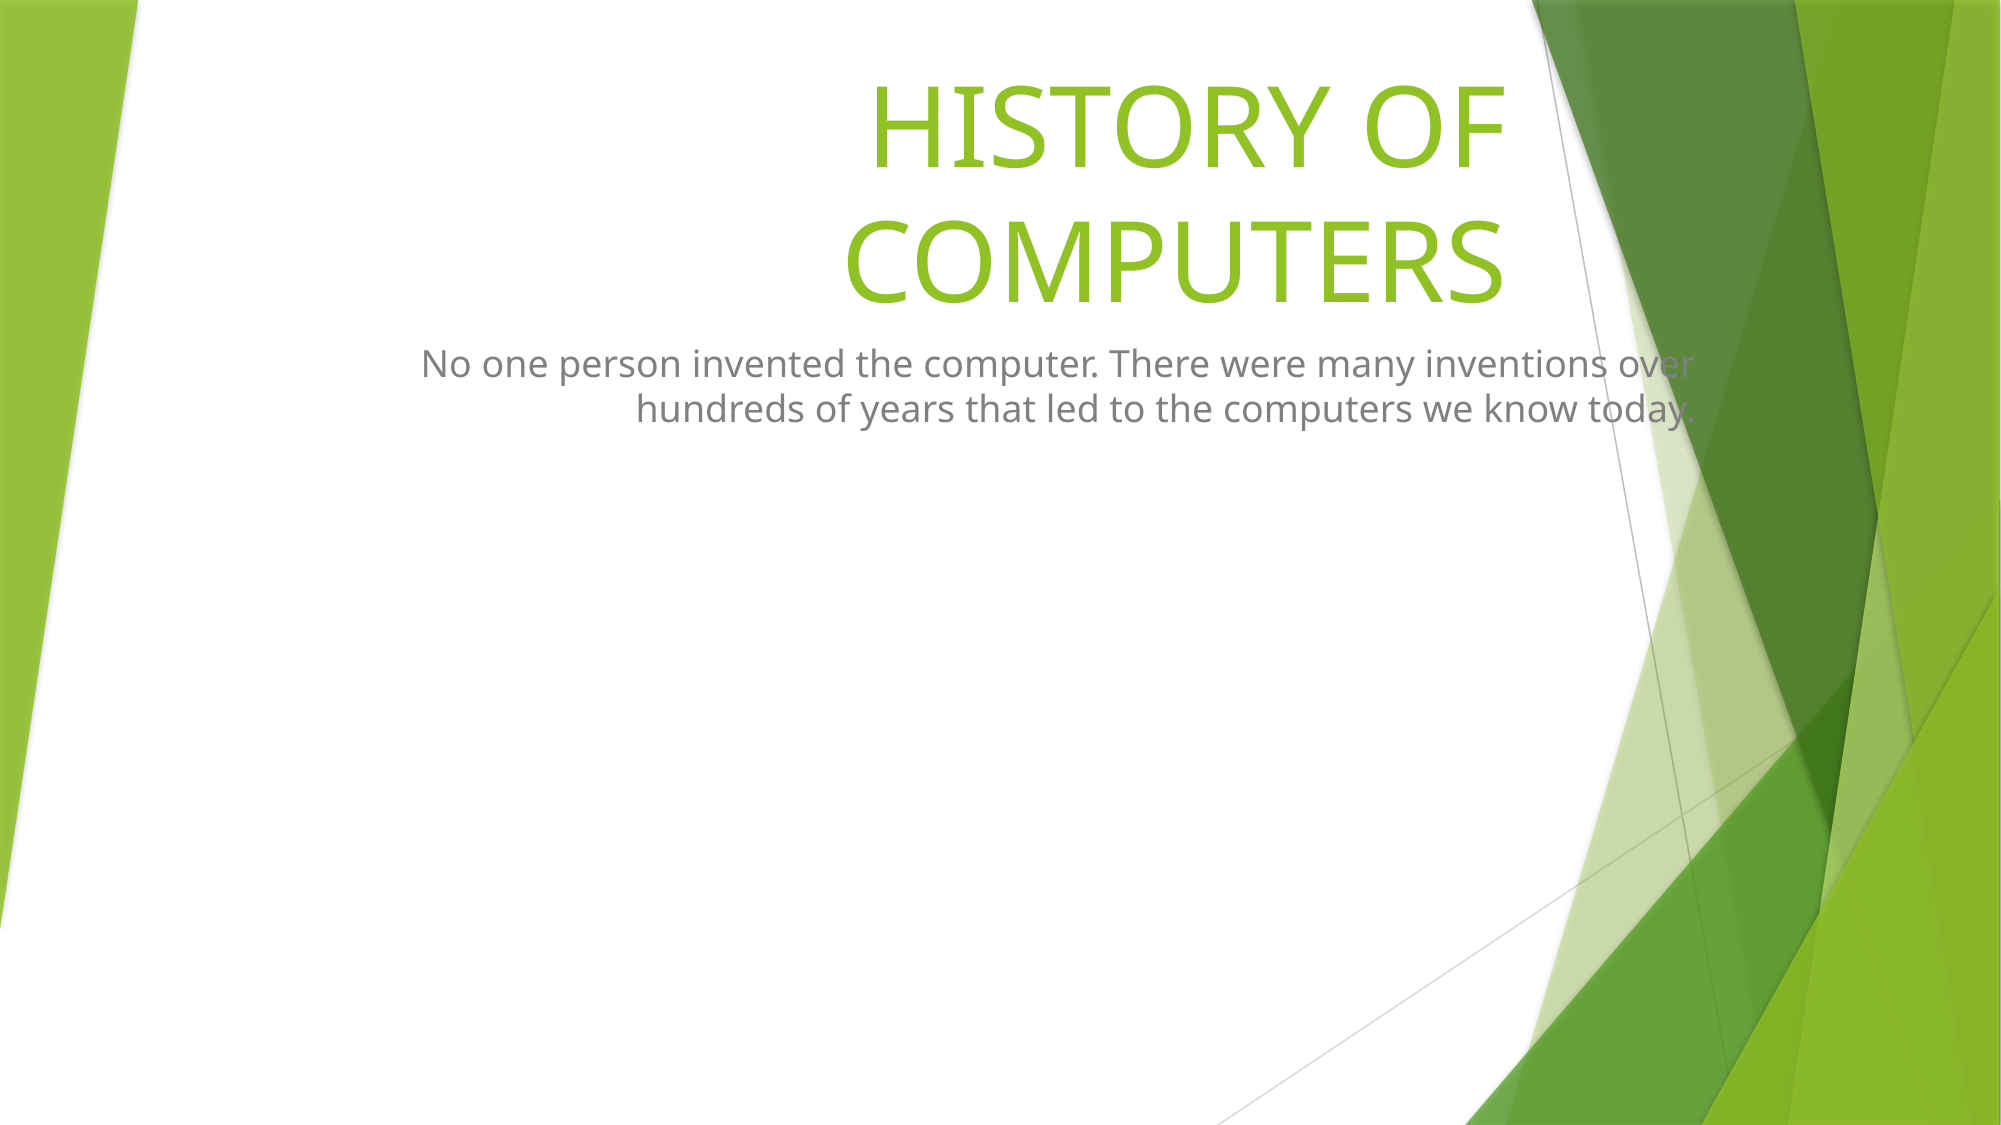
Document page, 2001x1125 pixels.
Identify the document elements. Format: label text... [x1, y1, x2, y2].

title HISTORY OF COMPUTERS [482, 0, 1523, 332]
subtitle No one person invented the computer. There were many inventions over hundreds of years that led to the computers we know today. [349, 332, 1712, 618]
